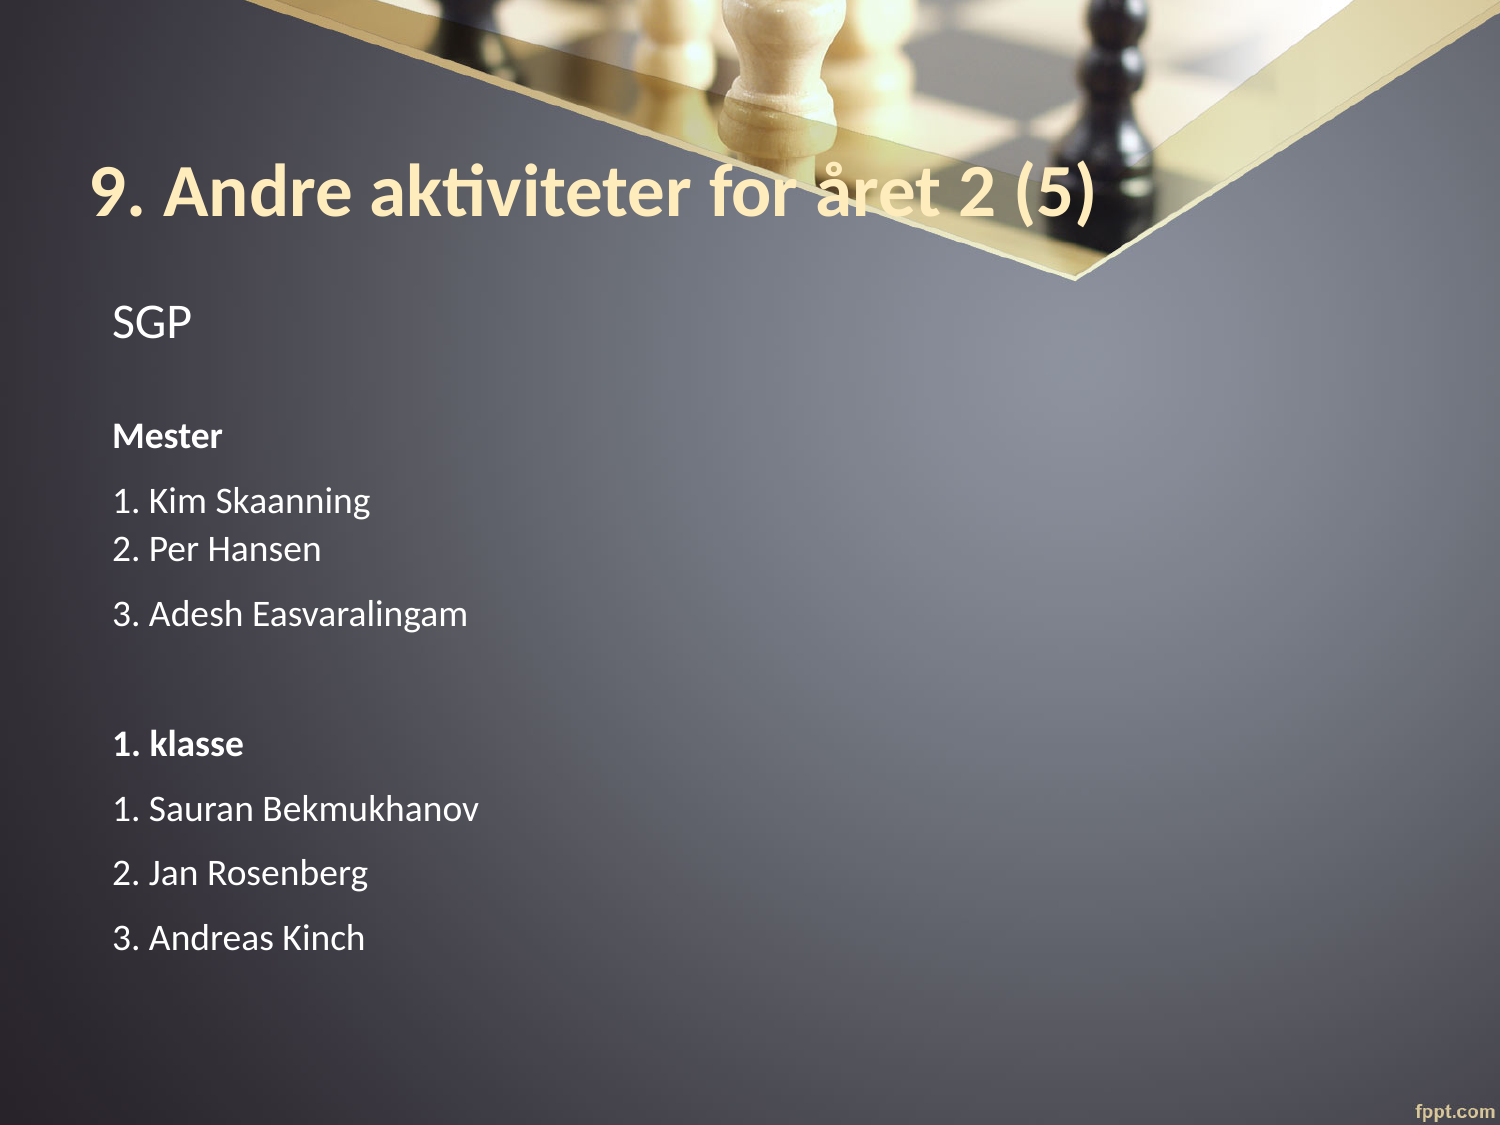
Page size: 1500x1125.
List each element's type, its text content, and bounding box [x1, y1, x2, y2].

title 9. Andre aktiviteter for året 2 (5) [73, 86, 1176, 287]
picture [0, 0, 1500, 1125]
text_box SGP Mester 1. Kim Skaanning 2. Per Hansen 3. Adesh Easvaralingam 1. klasse 1. Sauran Bekmukhanov 2. Jan Rosenberg 3. Andreas Kinch [97, 281, 1477, 966]
